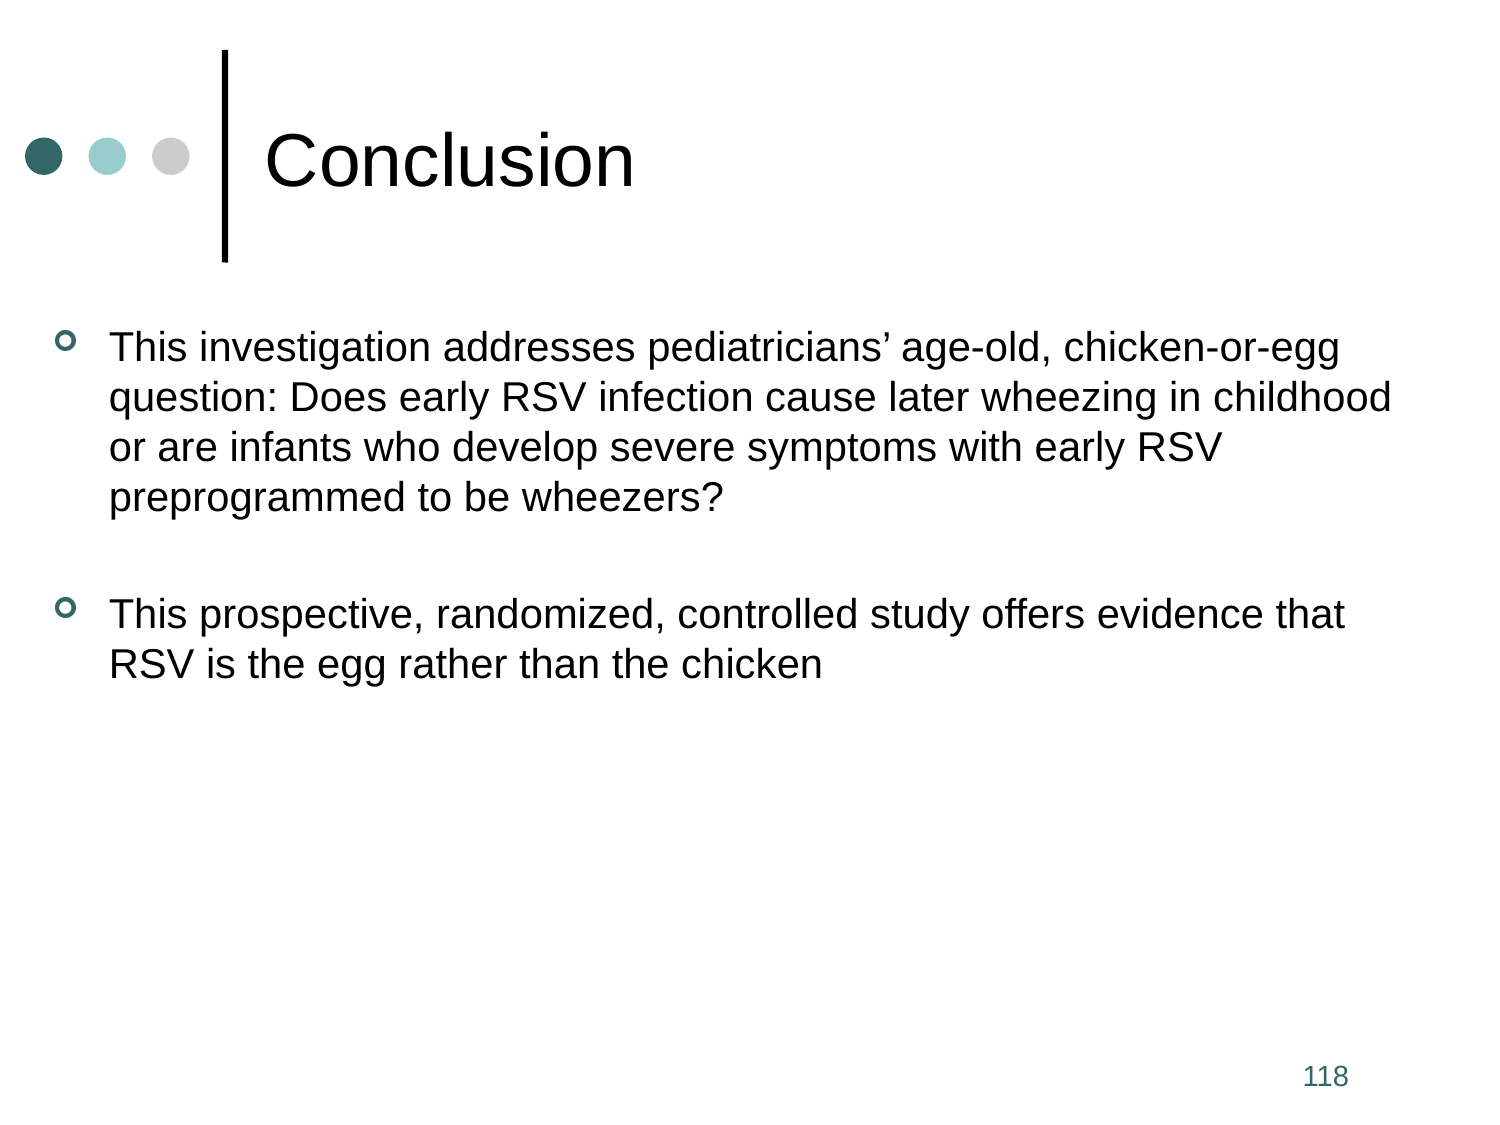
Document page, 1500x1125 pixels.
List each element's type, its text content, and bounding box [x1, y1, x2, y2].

list This investigation addresses pediatricians’ age-old, chicken-or-egg question: Does early RSV infection cause later wheezing in childhood or are infants who develop severe symptoms with early RSV preprogrammed to be wheezers? This prospective, randomized, controlled study offers evidence that RSV is the egg rather than the chicken [37, 312, 1451, 1088]
slide_number 118 [1287, 1049, 1500, 1125]
title Conclusion [249, 62, 1401, 251]
